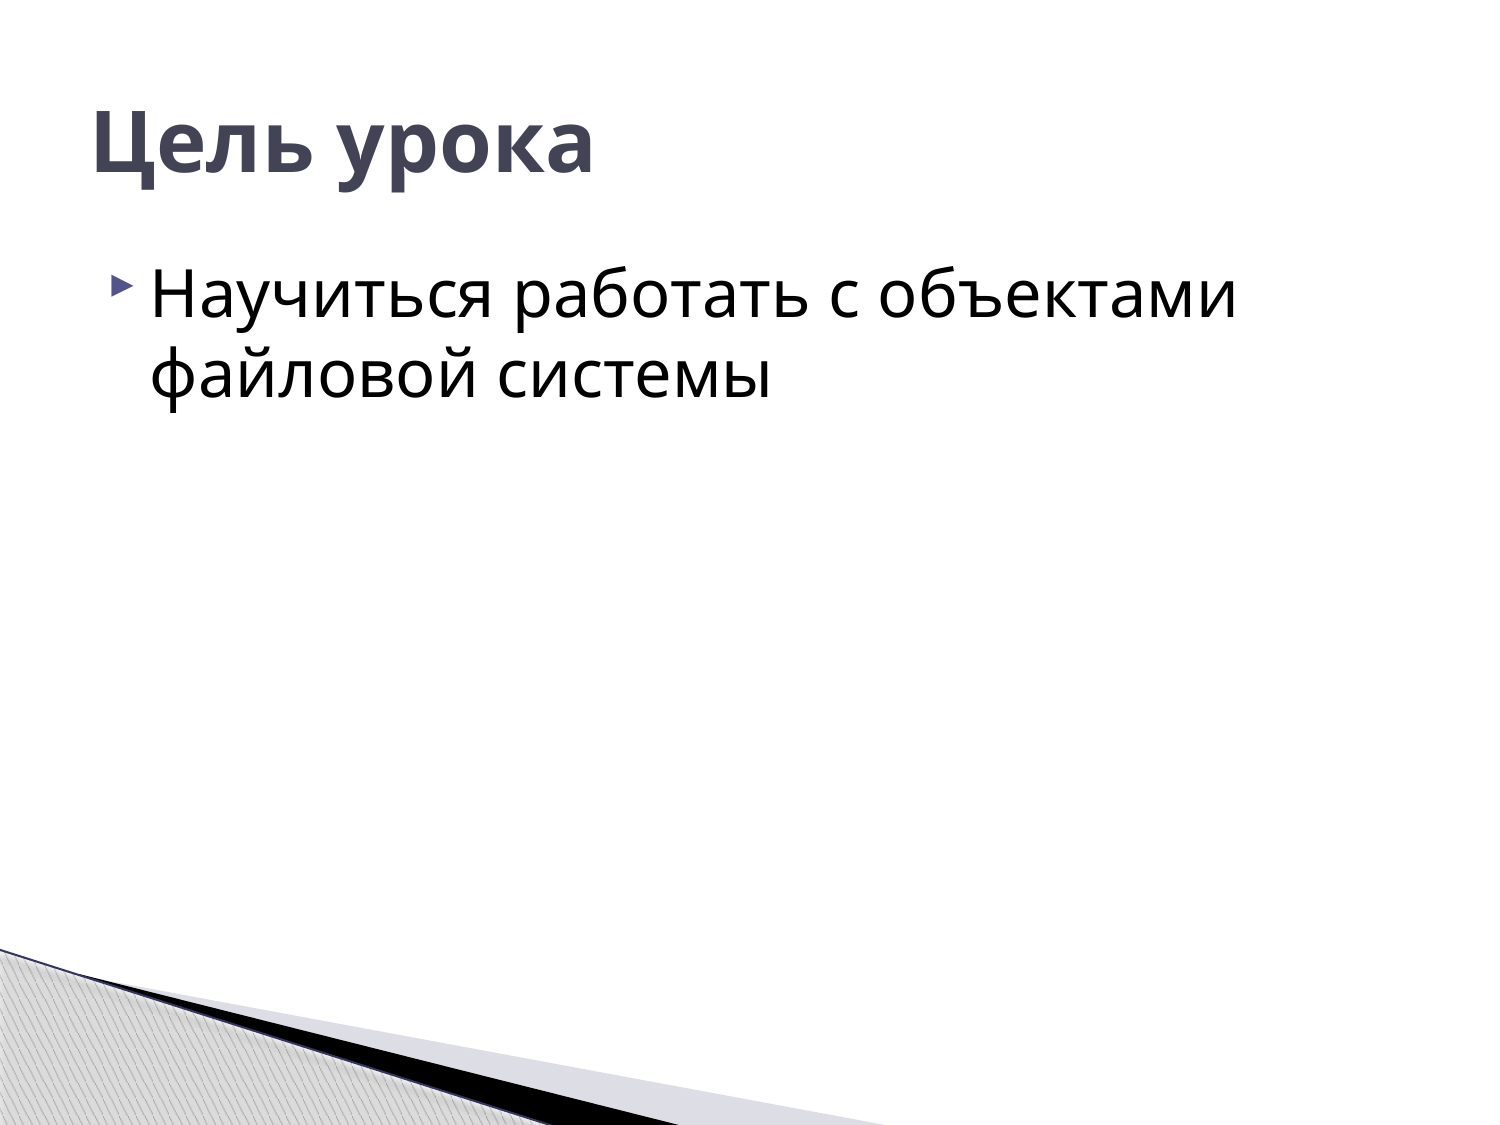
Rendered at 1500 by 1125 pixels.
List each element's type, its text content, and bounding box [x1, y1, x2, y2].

title Цель урока [75, 45, 1425, 233]
list Научиться работать с объектами файловой системы [75, 243, 1425, 986]
